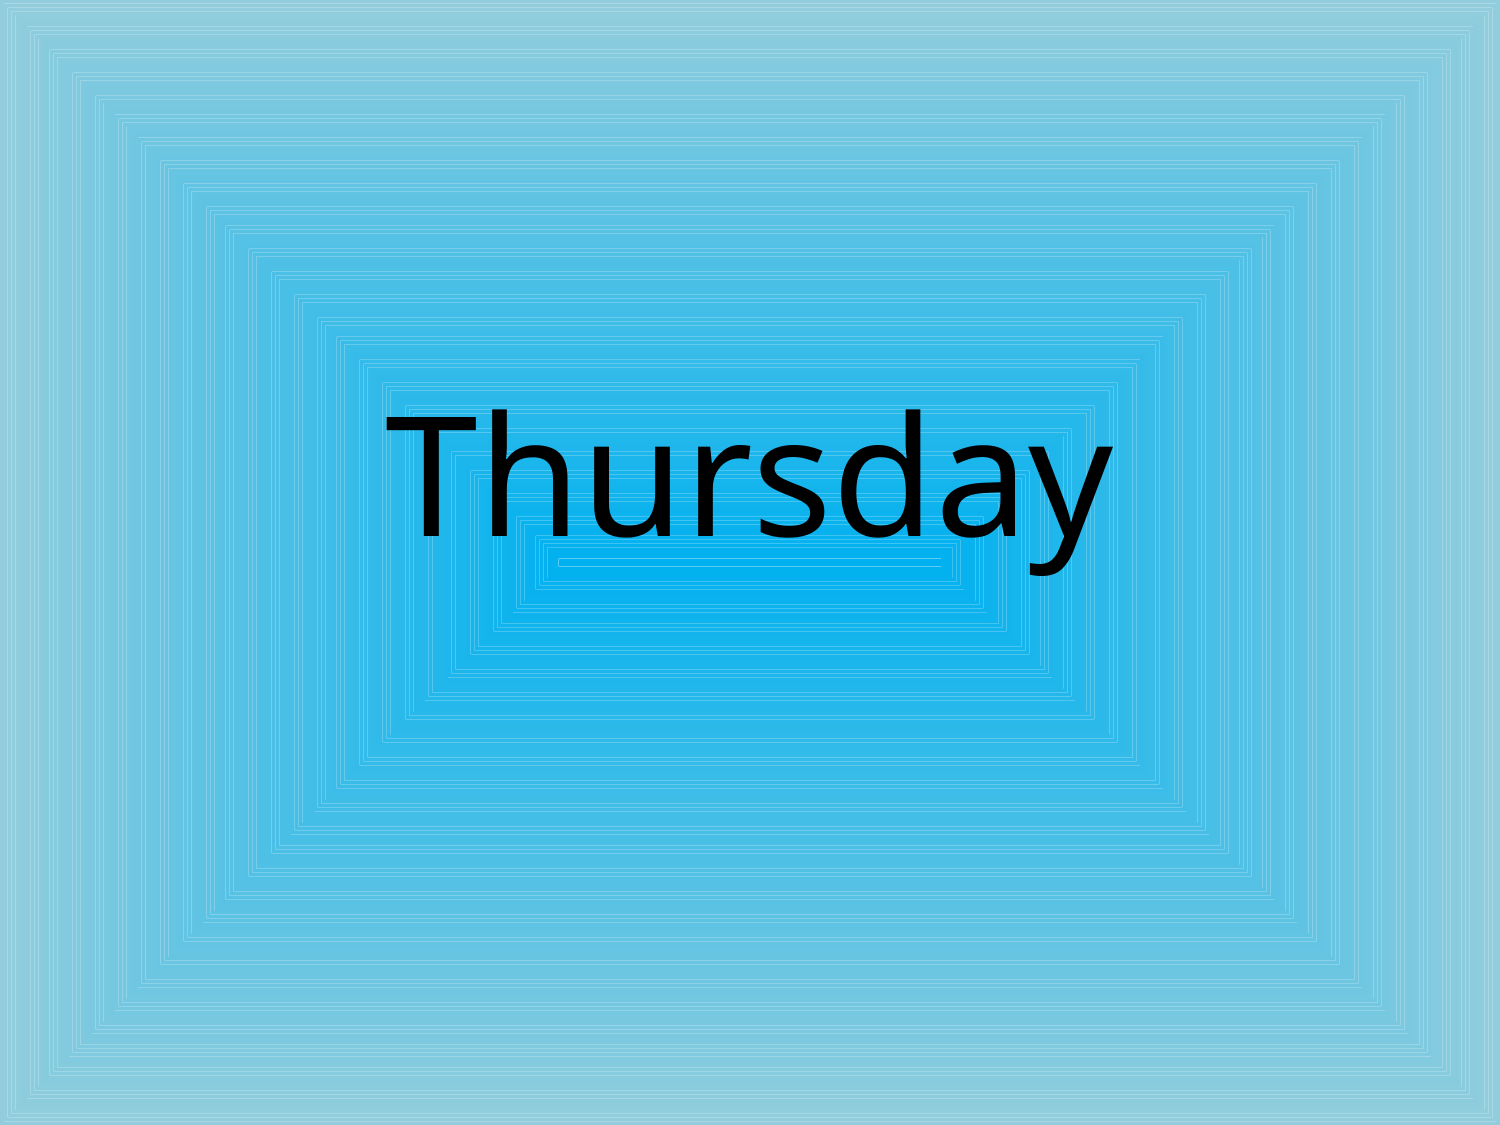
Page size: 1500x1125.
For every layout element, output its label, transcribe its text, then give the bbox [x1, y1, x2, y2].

title Thursday [112, 349, 1388, 591]
